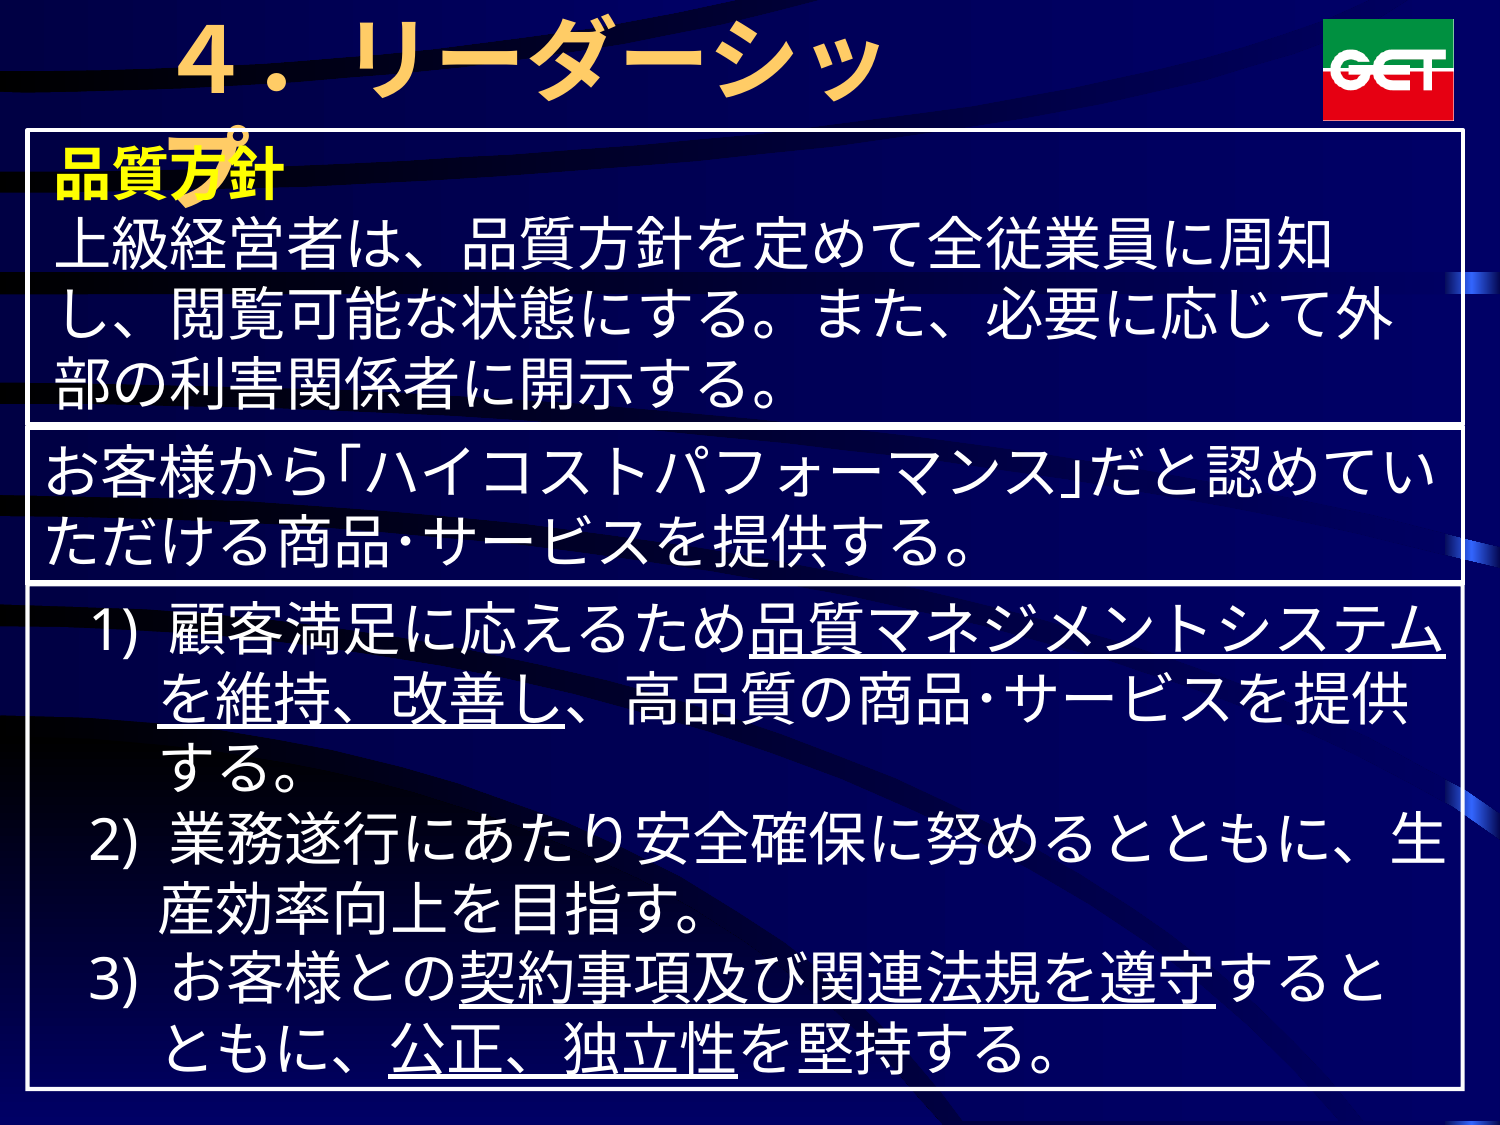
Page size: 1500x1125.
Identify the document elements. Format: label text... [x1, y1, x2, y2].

text_box ４．リーダーシップ [144, 0, 928, 129]
text_box 1) 顧客満足に応えるため品質マネジメントシステムを維持、改善し、高品質の商品･サービスを提供する。 2) 業務遂行にあたり安全確保に努めるとともに、生産効率向上を目指す。 3) お客様との契約事項及び関連法規を遵守するとともに、公正、独立性を堅持する。 [27, 584, 1463, 1089]
text_box お客様から｢ハイコストパフォーマンス｣だと認めていただける商品･サービスを提供する。 [27, 427, 1463, 583]
picture [1323, 19, 1454, 121]
text_box 品質方針 上級経営者は、品質方針を定めて全従業員に周知し、閲覧可能な状態にする。また、必要に応じて外部の利害関係者に開示する。 [27, 129, 1463, 425]
